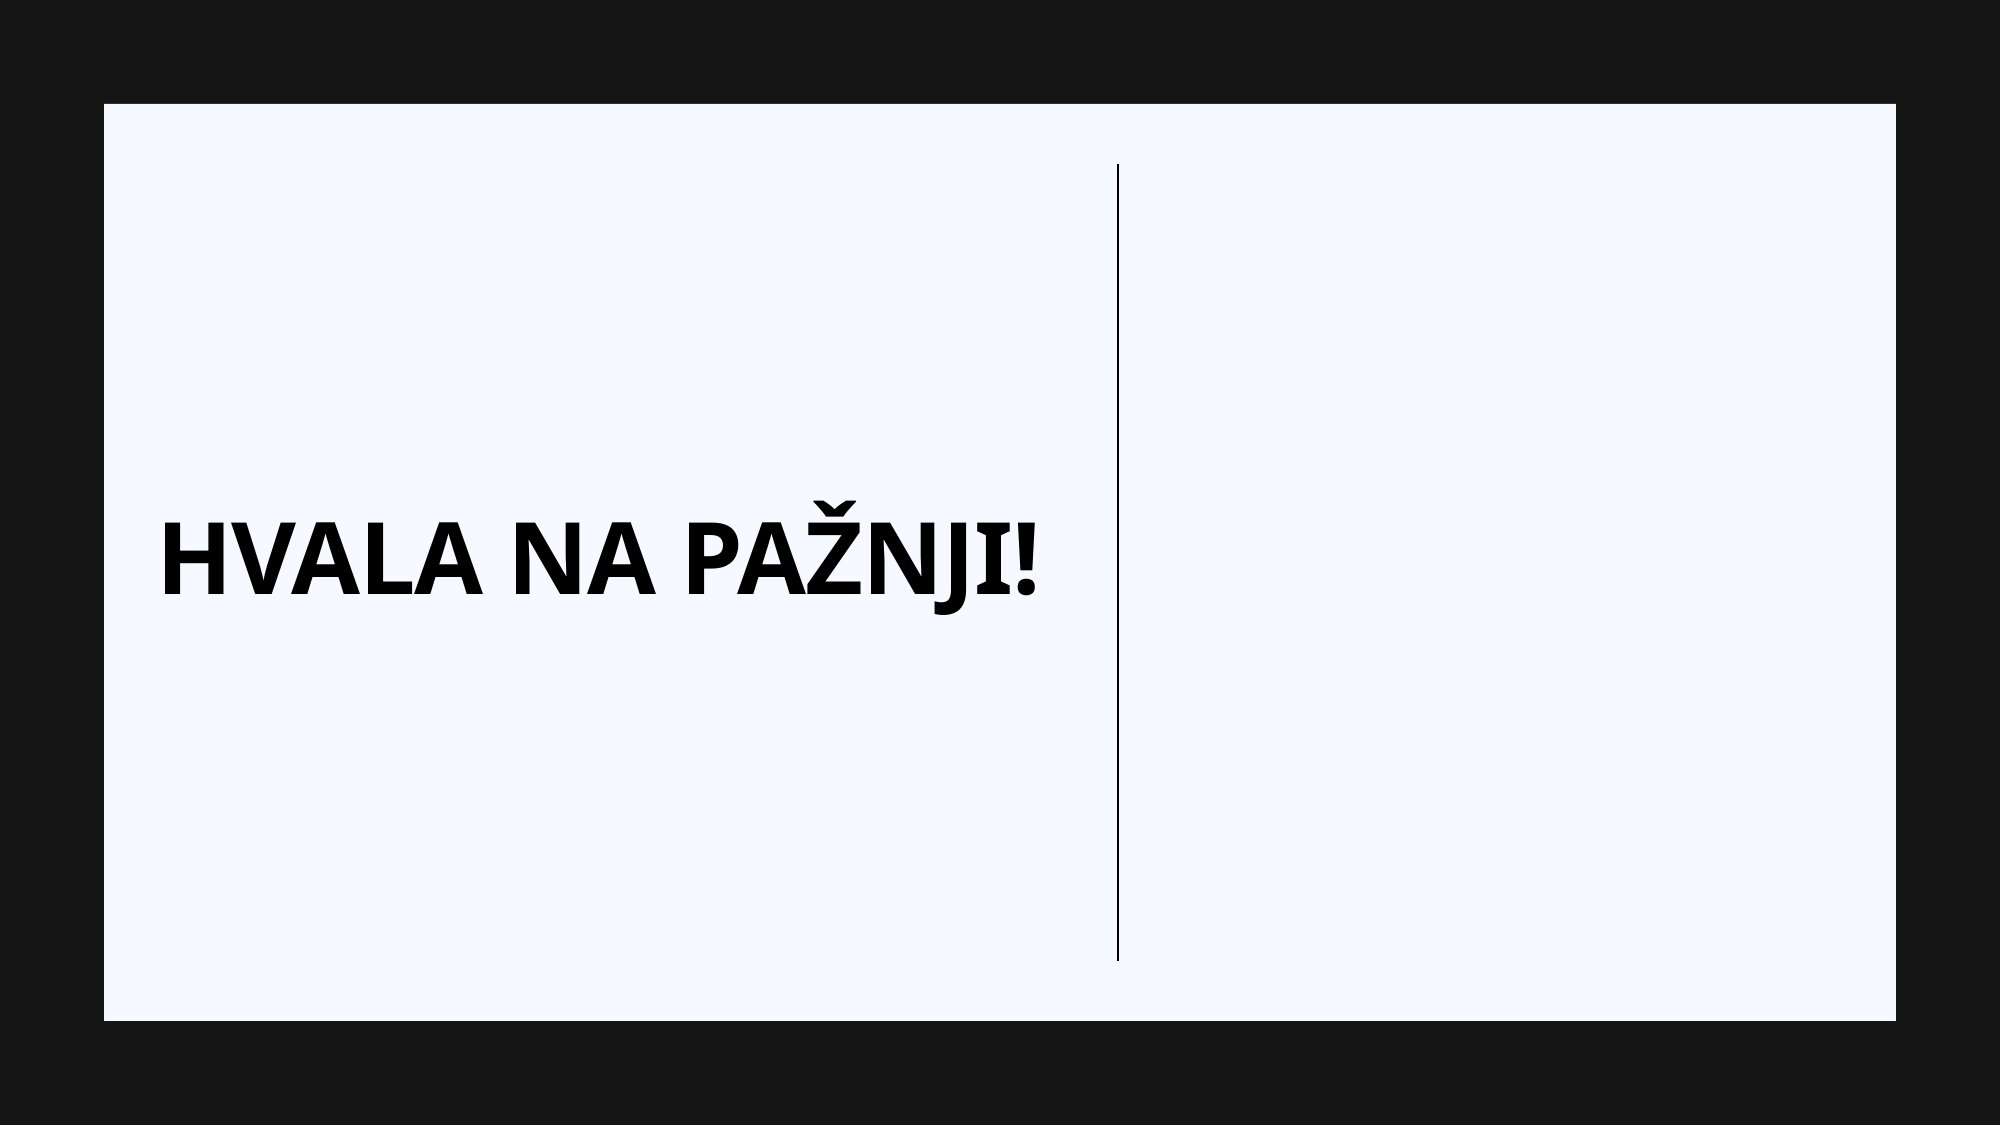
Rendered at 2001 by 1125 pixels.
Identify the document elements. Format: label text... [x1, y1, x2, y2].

title HVALA NA PAŽNJI! [104, 514, 1057, 611]
